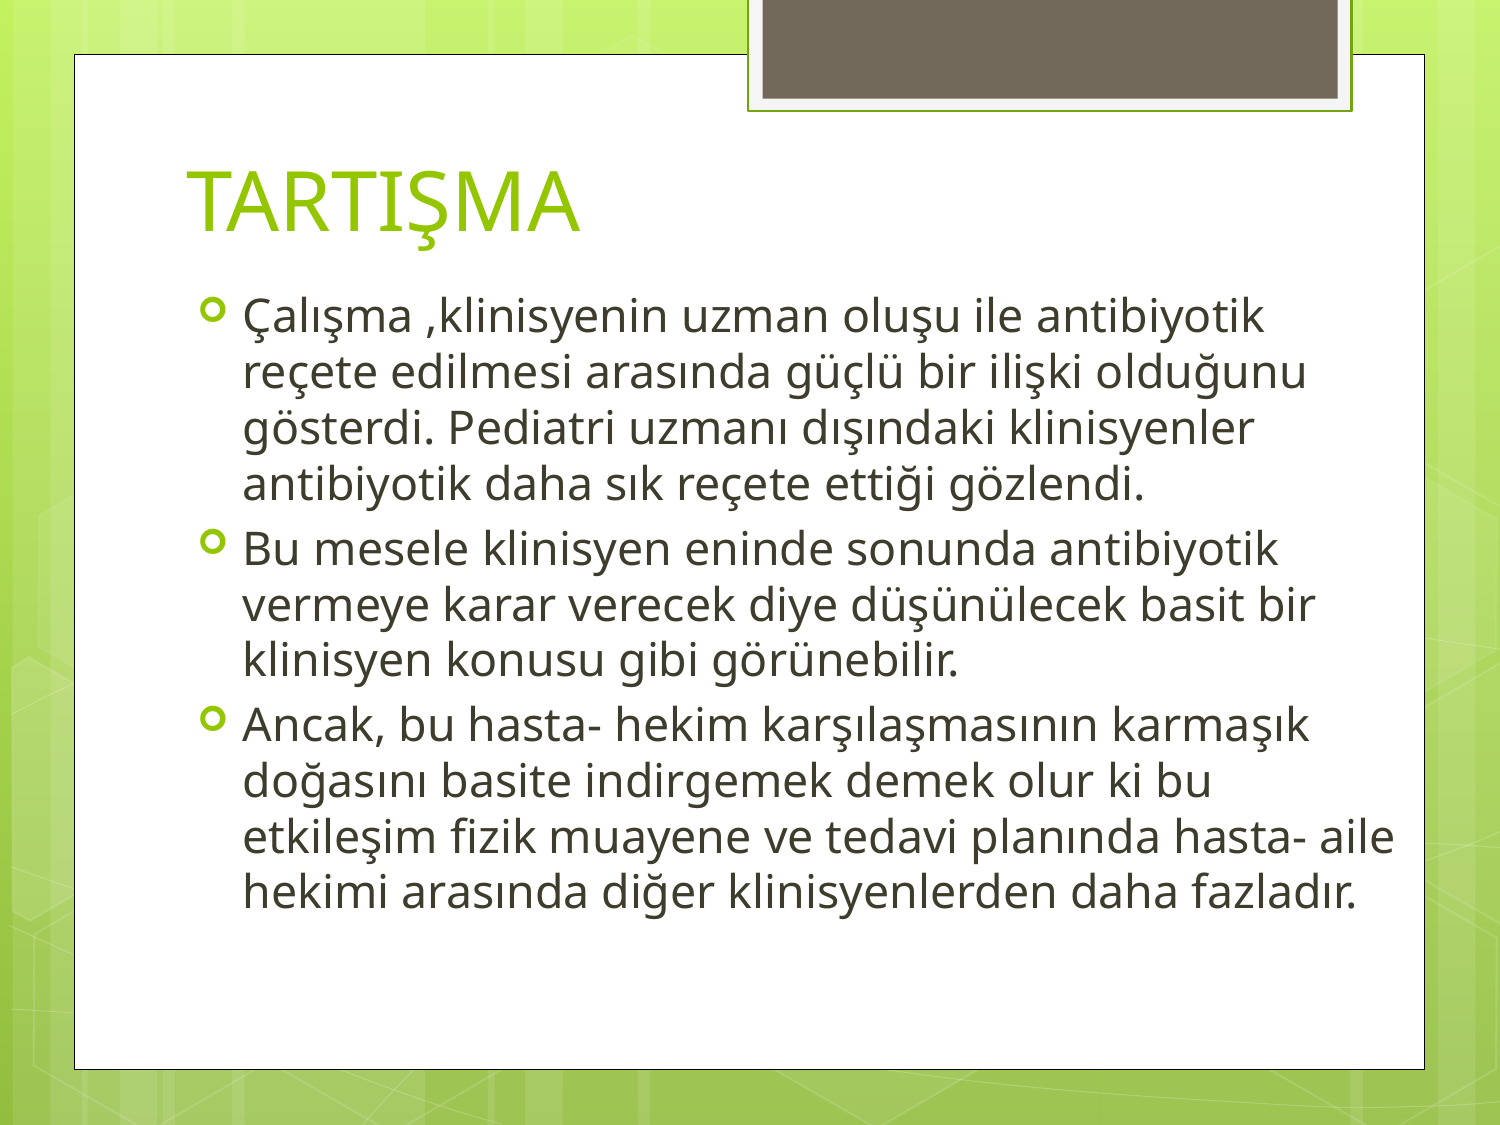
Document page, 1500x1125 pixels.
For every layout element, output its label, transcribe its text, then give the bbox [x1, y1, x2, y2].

list Çalışma ,klinisyenin uzman oluşu ile antibiyotik reçete edilmesi arasında güçlü bir ilişki olduğunu gösterdi. Pediatri uzmanı dışındaki klinisyenler antibiyotik daha sık reçete ettiği gözlendi. Bu mesele klinisyen eninde sonunda antibiyotik vermeye karar verecek diye düşünülecek basit bir klinisyen konusu gibi görünebilir. Ancak, bu hasta- hekim karşılaşmasının karmaşık doğasını basite indirgemek demek olur ki bu etkileşim fizik muayene ve tedavi planında hasta- aile hekimi arasında diğer klinisyenlerden daha fazladır. [171, 278, 1412, 988]
title TARTIŞMA [171, 113, 1324, 256]
